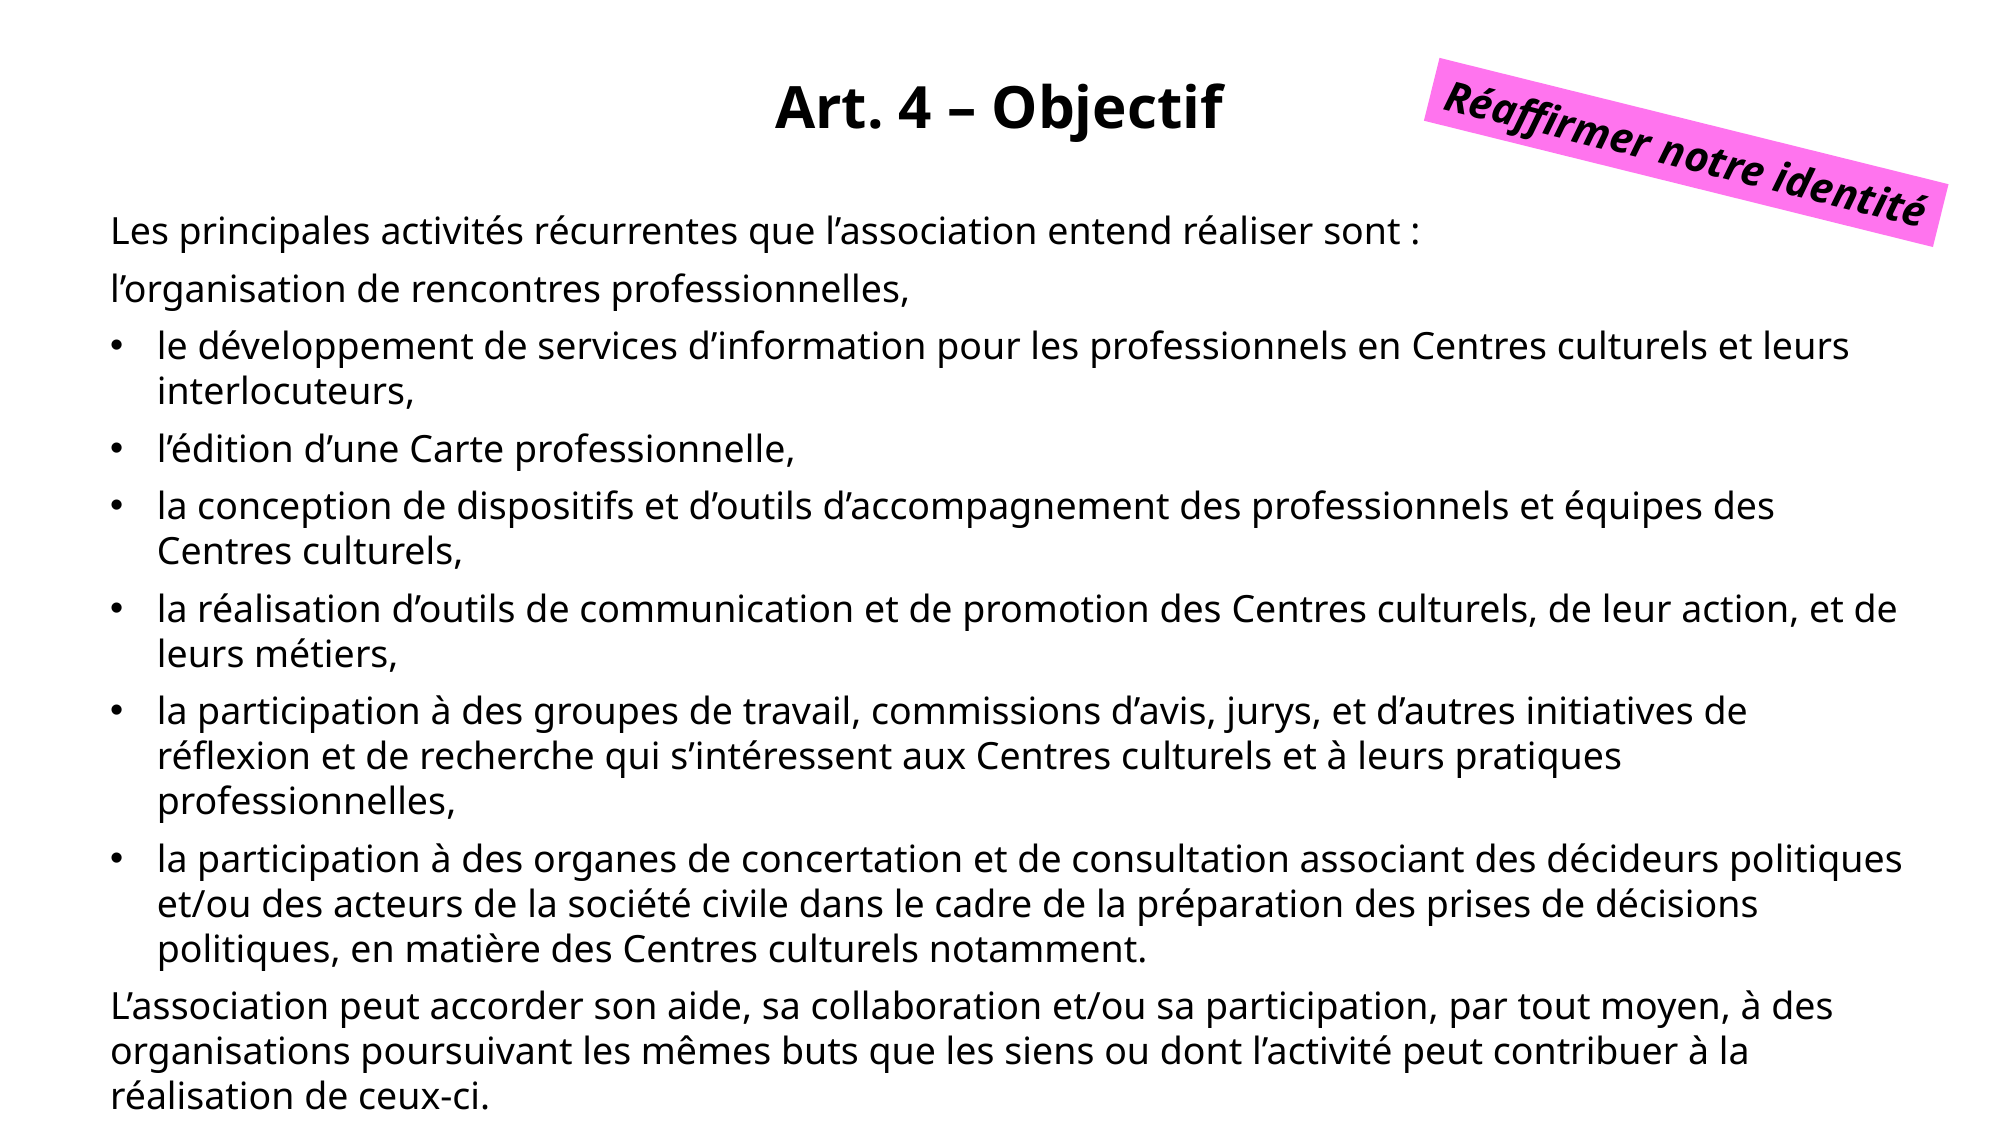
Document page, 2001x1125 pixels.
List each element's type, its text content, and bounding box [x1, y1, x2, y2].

text_box Les principales activités récurrentes que l’association entend réaliser sont : l’organisation de rencontres professionnelles, le développement de services d’information pour les professionnels en Centres culturels et leurs interlocuteurs, l’édition d’une Carte professionnelle, la conception de dispositifs et d’outils d’accompagnement des professionnels et équipes des Centres culturels, la réalisation d’outils de communication et de promotion des Centres culturels, de leur action, et de leurs métiers, la participation à des groupes de travail, commissions d’avis, jurys, et d’autres initiatives de réflexion et de recherche qui s’intéressent aux Centres culturels et à leurs pratiques professionnelles, la participation à des organes de concertation et de consultation associant des décideurs politiques et/ou des acteurs de la société civile dans le cadre de la préparation des prises de décisions politiques, en matière des Centres culturels notamment. L’association peut accorder son aide, sa collaboration et/ou sa participation, par tout moyen, à des organisations poursuivant les mêmes buts que les siens ou dont l’activité peut contribuer à la réalisation de ceux-ci. [95, 199, 1927, 1125]
title Art. 4 – Objectif [136, 18, 1862, 199]
text_box Réaffirmer notre identité [1423, 57, 1949, 248]
